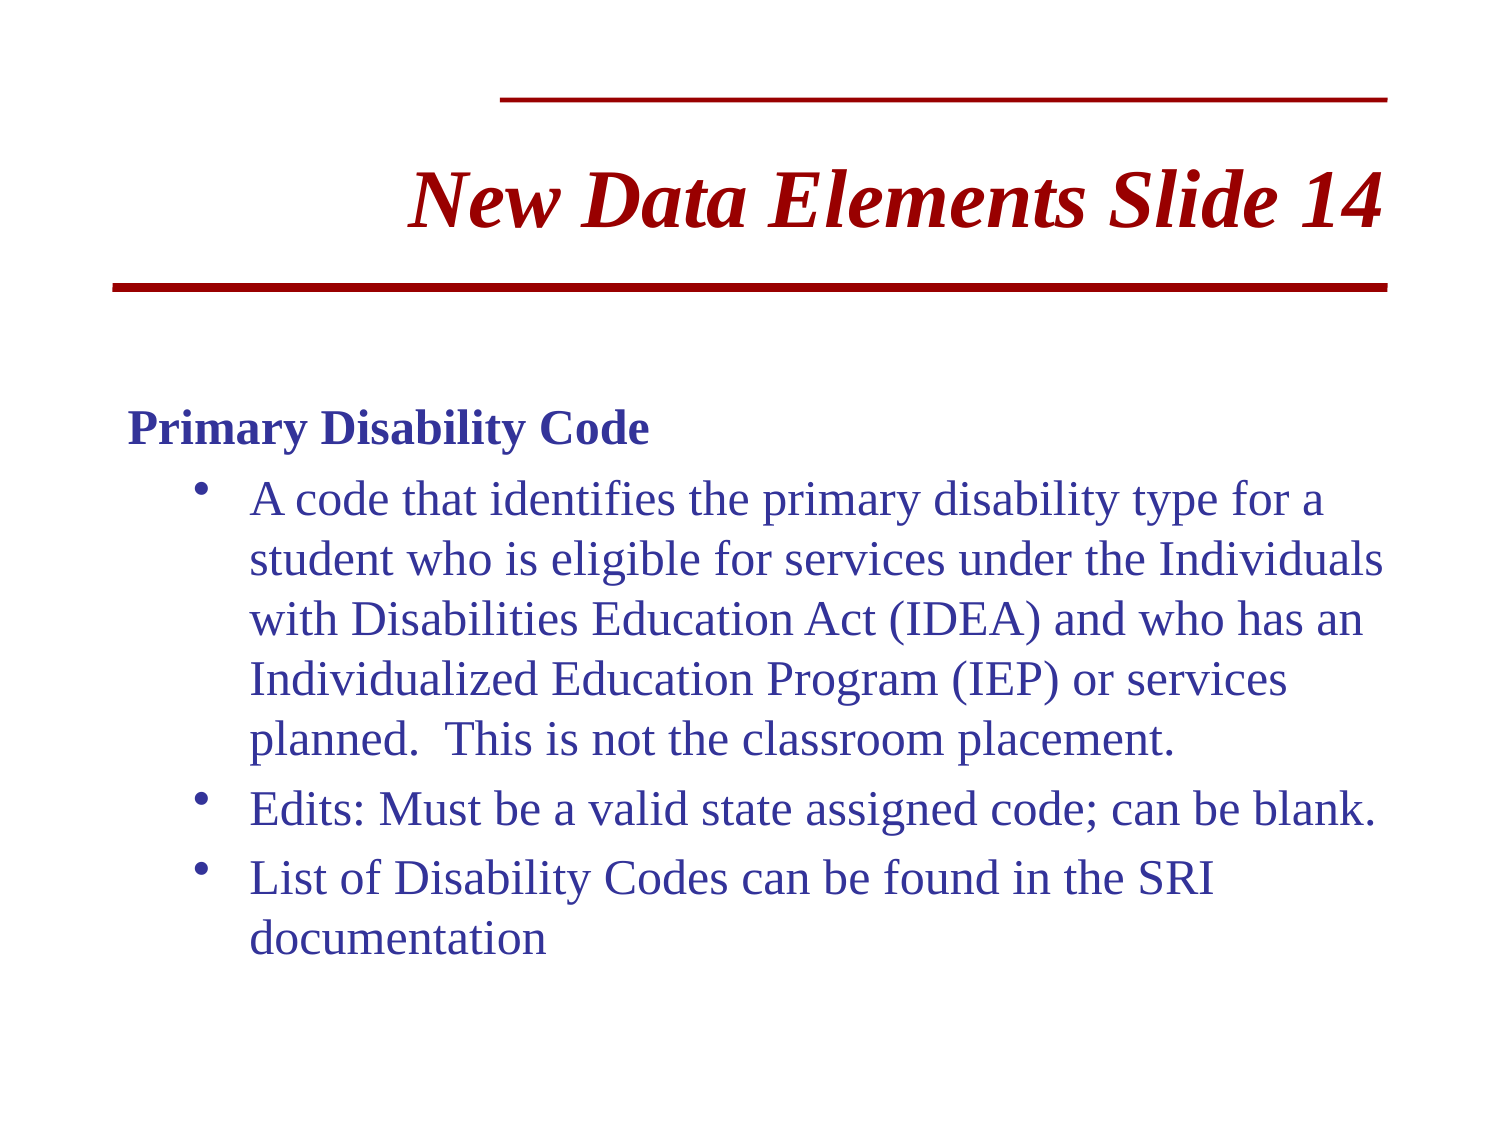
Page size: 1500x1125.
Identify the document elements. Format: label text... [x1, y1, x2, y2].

title New Data Elements Slide 14 [49, 99, 1401, 288]
list Primary Disability Code A code that identifies the primary disability type for a student who is eligible for services under the Individuals with Disabilities Education Act (IDEA) and who has an Individualized Education Program (IEP) or services planned. This is not the classroom placement. Edits: Must be a valid state assigned code; can be blank. List of Disability Codes can be found in the SRI documentation [112, 387, 1463, 1072]
